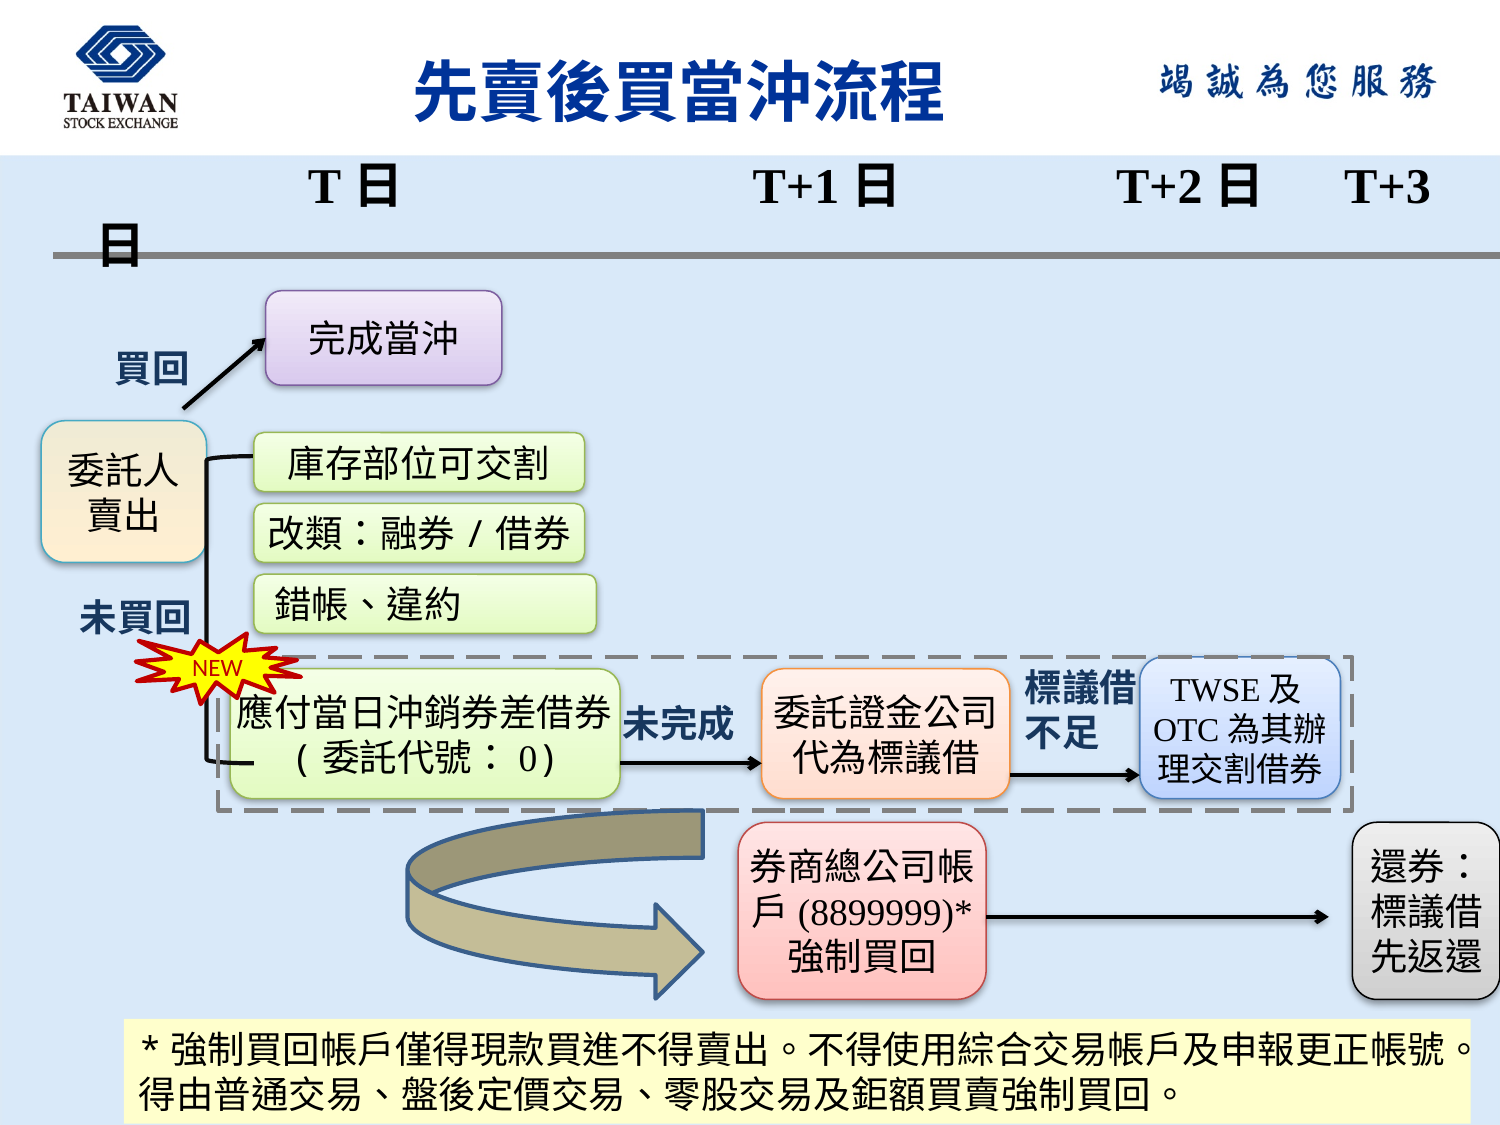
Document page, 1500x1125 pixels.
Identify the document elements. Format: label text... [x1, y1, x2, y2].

text_box [205, 687, 218, 763]
text_box 庫存部位可交割 [253, 431, 586, 493]
text_box [205, 455, 254, 649]
text_box 錯帳、違約 [253, 573, 598, 635]
text_box 未買回 [64, 586, 205, 646]
text_box 還券： 標議借 先返還 [1351, 821, 1500, 1001]
text_box 買回 [100, 338, 180, 398]
text_box *強制買回帳戶僅得現款買進不得賣出。不得使用綜合交易帳戶及申報更正帳號。得由普通交易、盤後定價交易、零股交易及鉅額買賣強制買回。 [123, 1018, 1471, 1124]
title 先賣後買當沖流程 [206, 30, 1152, 150]
text_box NEW [133, 631, 304, 707]
text_box 改類：融券/借券 [254, 502, 586, 564]
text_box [182, 337, 266, 410]
text_box 完成當沖 [264, 289, 503, 386]
text_box 委託人 賣出 [40, 419, 208, 564]
text_box [216, 655, 1354, 813]
text_box T日 T+1日 T+2日 T+3日 [74, 170, 1500, 254]
picture [0, 0, 1500, 1125]
text_box 券商總公司帳戶(8899999)* 強制買回 [737, 821, 987, 1001]
text_box [405, 808, 705, 1001]
